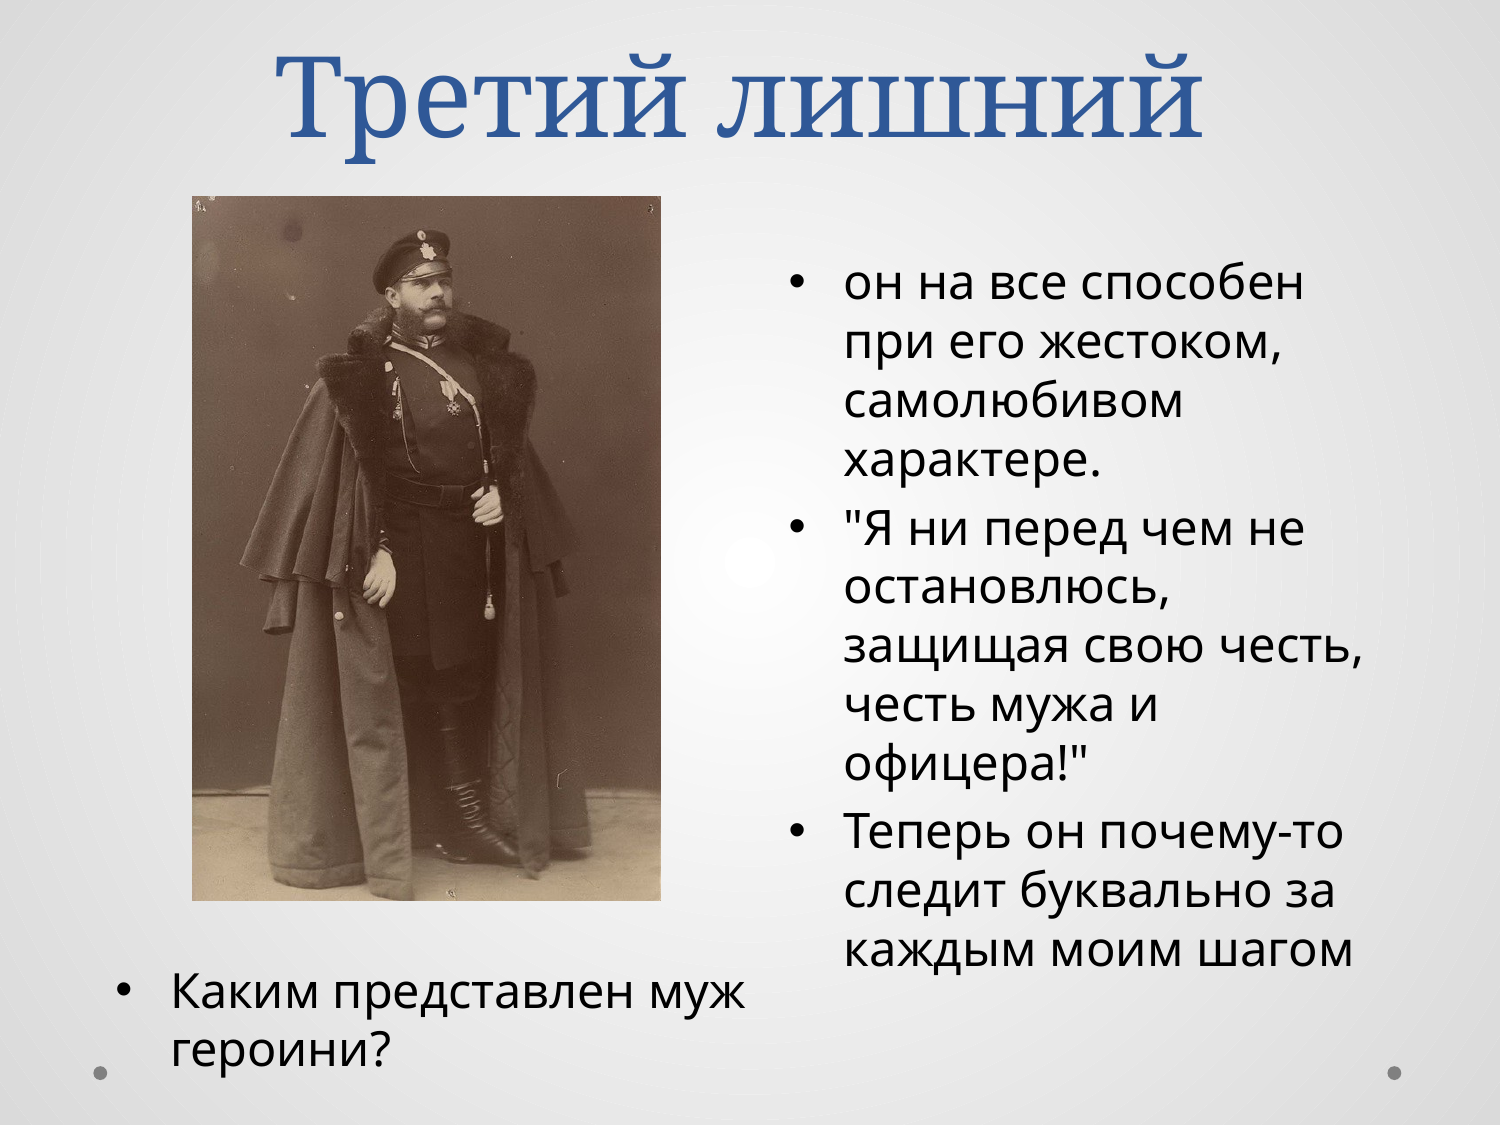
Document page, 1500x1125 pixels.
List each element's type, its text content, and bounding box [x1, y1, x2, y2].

title Третий лишний [64, 42, 1415, 168]
list он на все способен при его жестоком, самолюбивом характере. "Я ни перед чем не остановлюсь, защищая свою честь, честь мужа и офицера!" Теперь он почему-то следит буквально за каждым моим шагом [773, 243, 1390, 986]
picture [192, 196, 662, 901]
text_box Каким представлен муж героини? [100, 952, 786, 1084]
